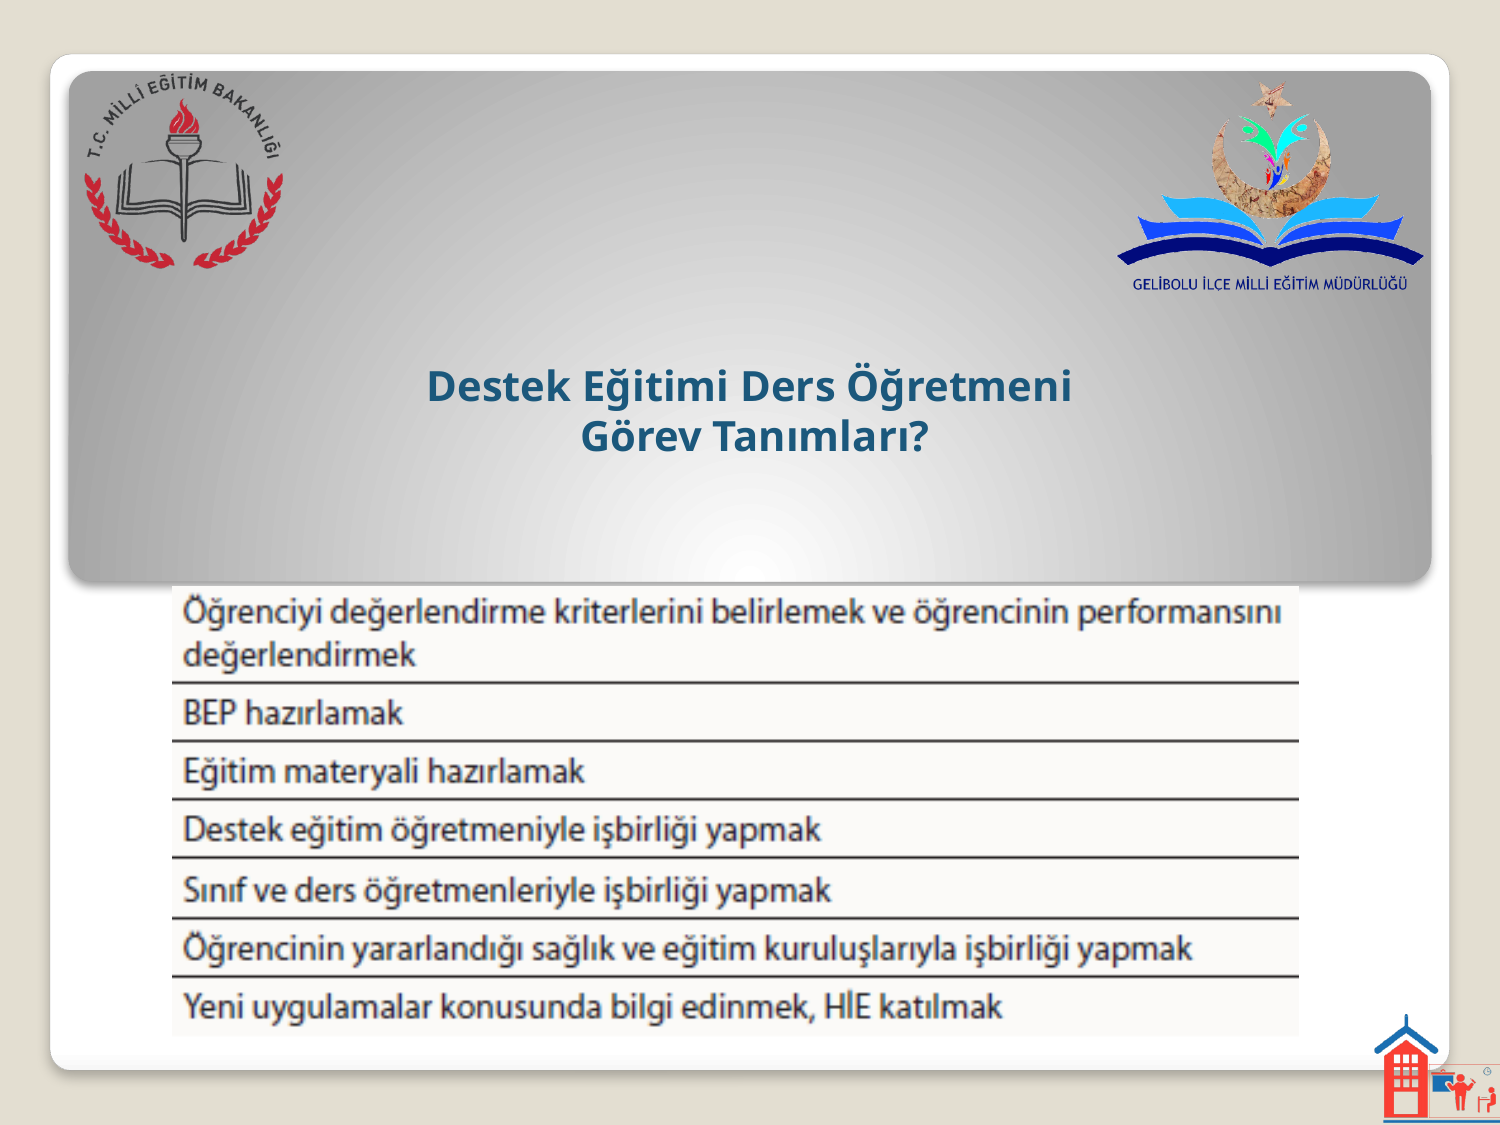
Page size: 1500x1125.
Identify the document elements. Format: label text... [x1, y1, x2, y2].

text_box [0, 0, 1500, 75]
picture [172, 585, 1299, 1048]
text_box Destek Eğitimi Ders Öğretmeni Görev Tanımları? [114, 302, 1386, 468]
picture [1371, 1014, 1500, 1124]
picture [1115, 77, 1426, 291]
picture [76, 66, 291, 280]
